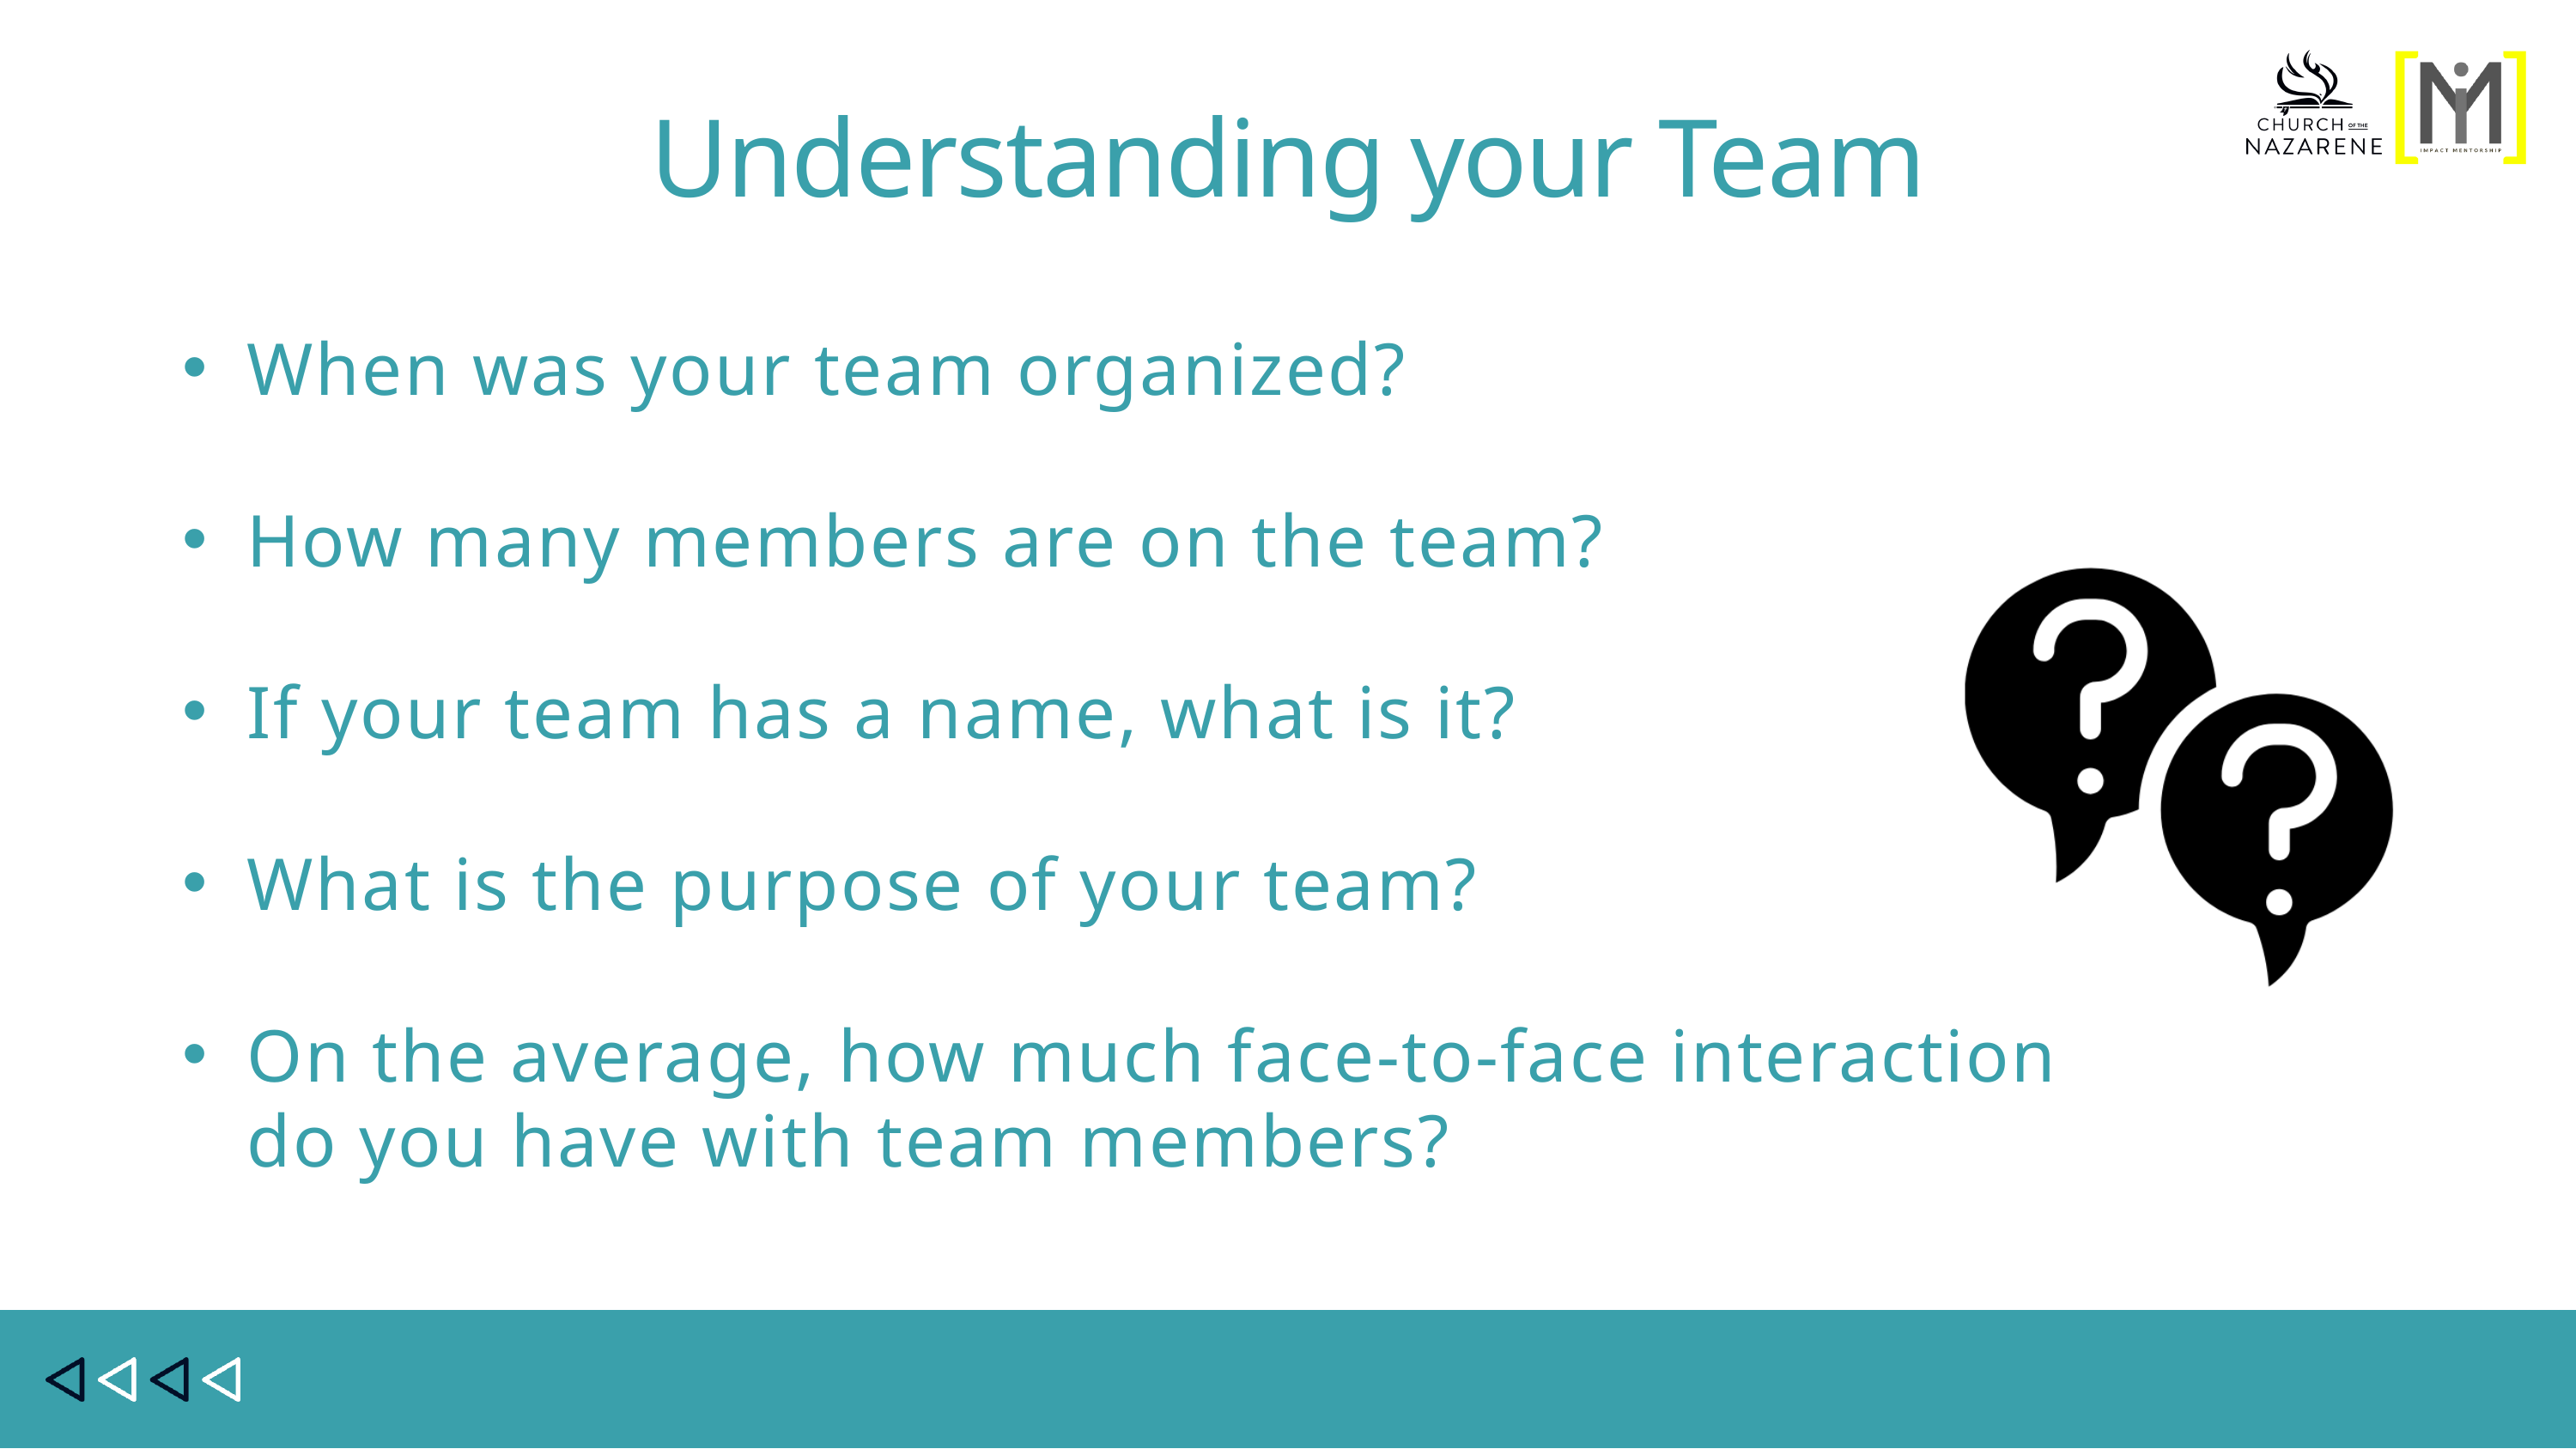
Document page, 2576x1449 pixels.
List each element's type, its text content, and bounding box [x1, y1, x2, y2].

text_box Understanding your Team [535, 89, 2041, 219]
text_box When was your team organized? How many members are on the team? If your team has a name, what is it? What is the purpose of your team? On the average, how much face-to-face interaction do you have with team members? [182, 323, 2082, 1182]
picture [2246, 22, 2540, 182]
picture [1936, 519, 2421, 1011]
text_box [0, 1309, 2576, 1449]
picture [46, 1356, 240, 1402]
